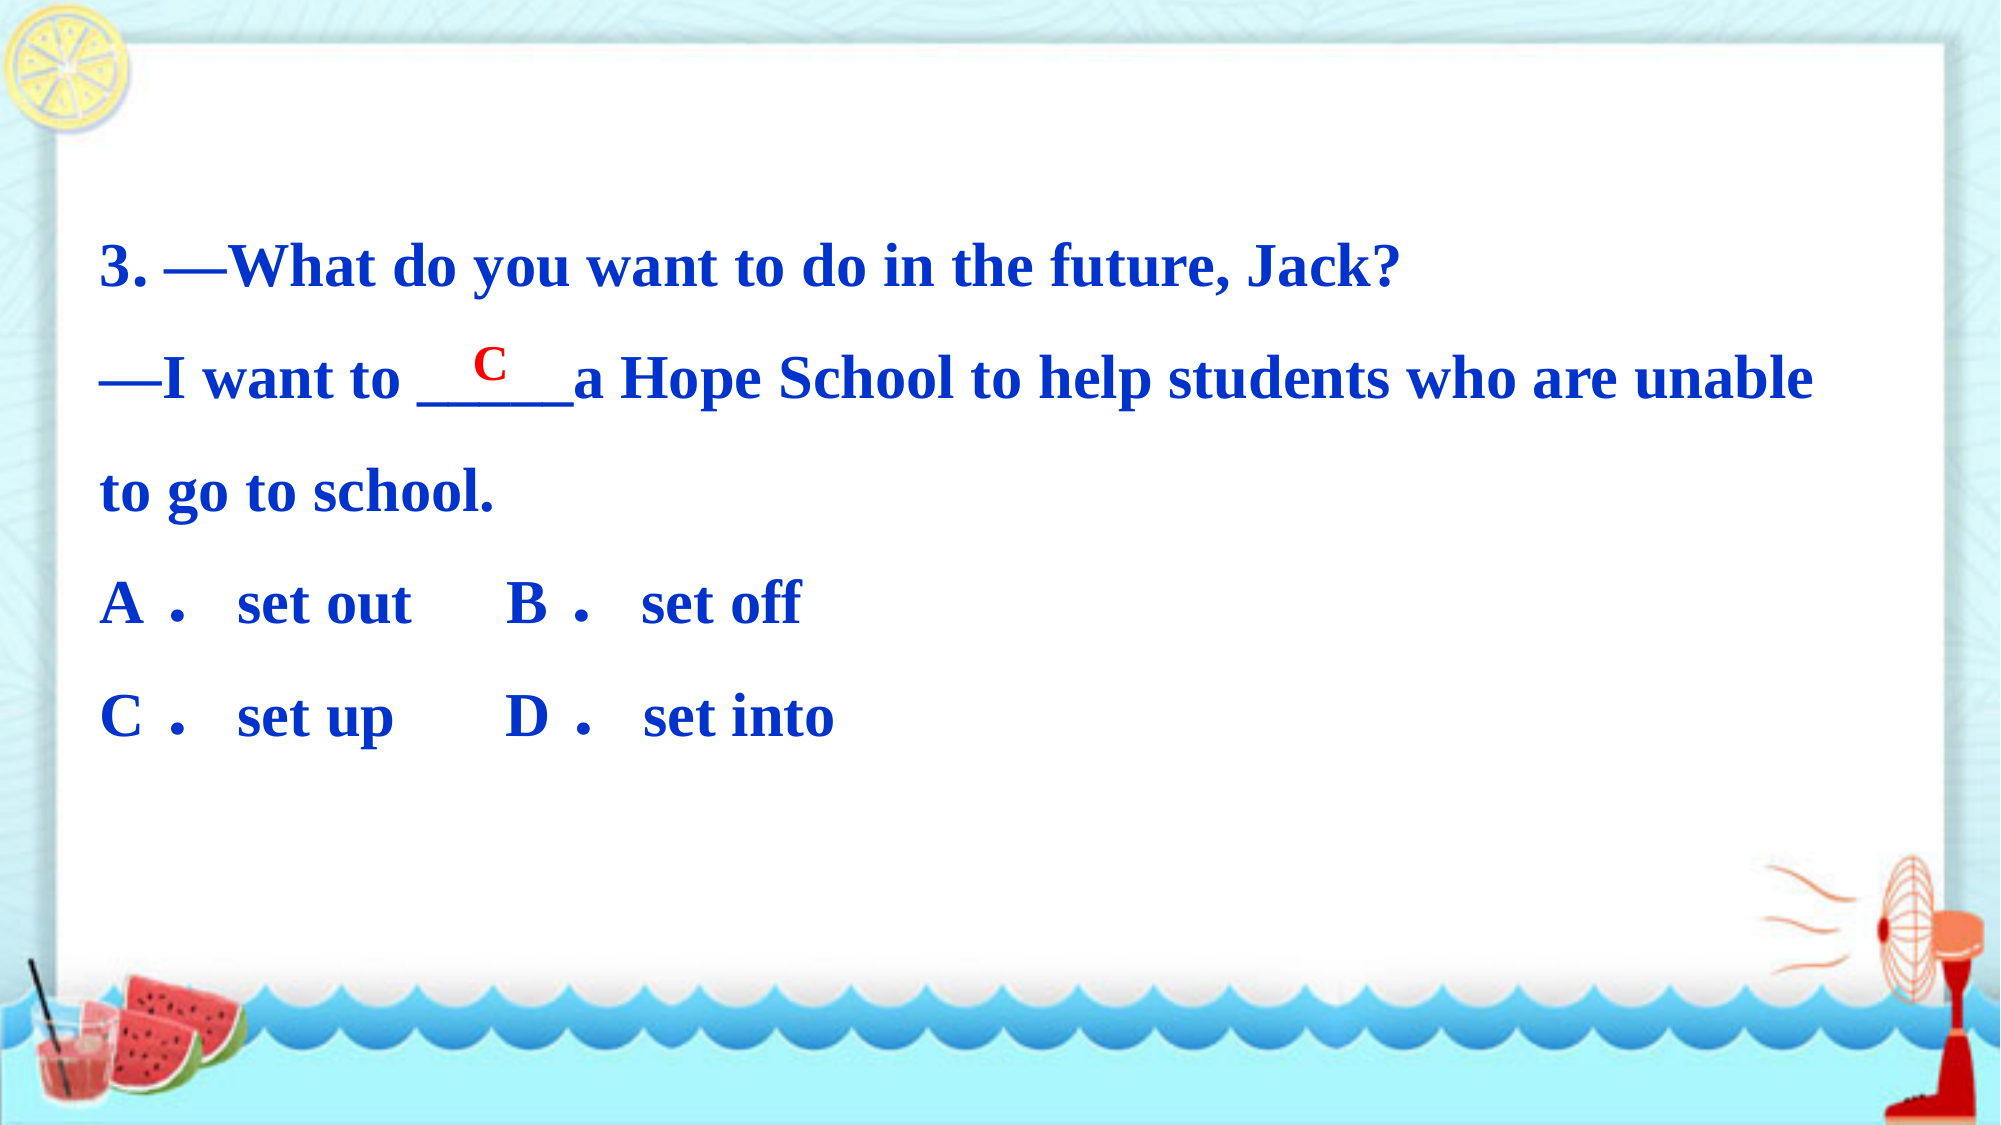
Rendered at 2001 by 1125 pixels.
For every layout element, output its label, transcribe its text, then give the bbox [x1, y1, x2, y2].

text_box C [457, 323, 524, 398]
picture [0, 0, 2001, 1125]
text_box 3. —What do you want to do in the future, Jack? —I want to _____a Hope School to help students who are unable to go to school. A．set out B．set off C．set up D．set into [85, 179, 1883, 756]
